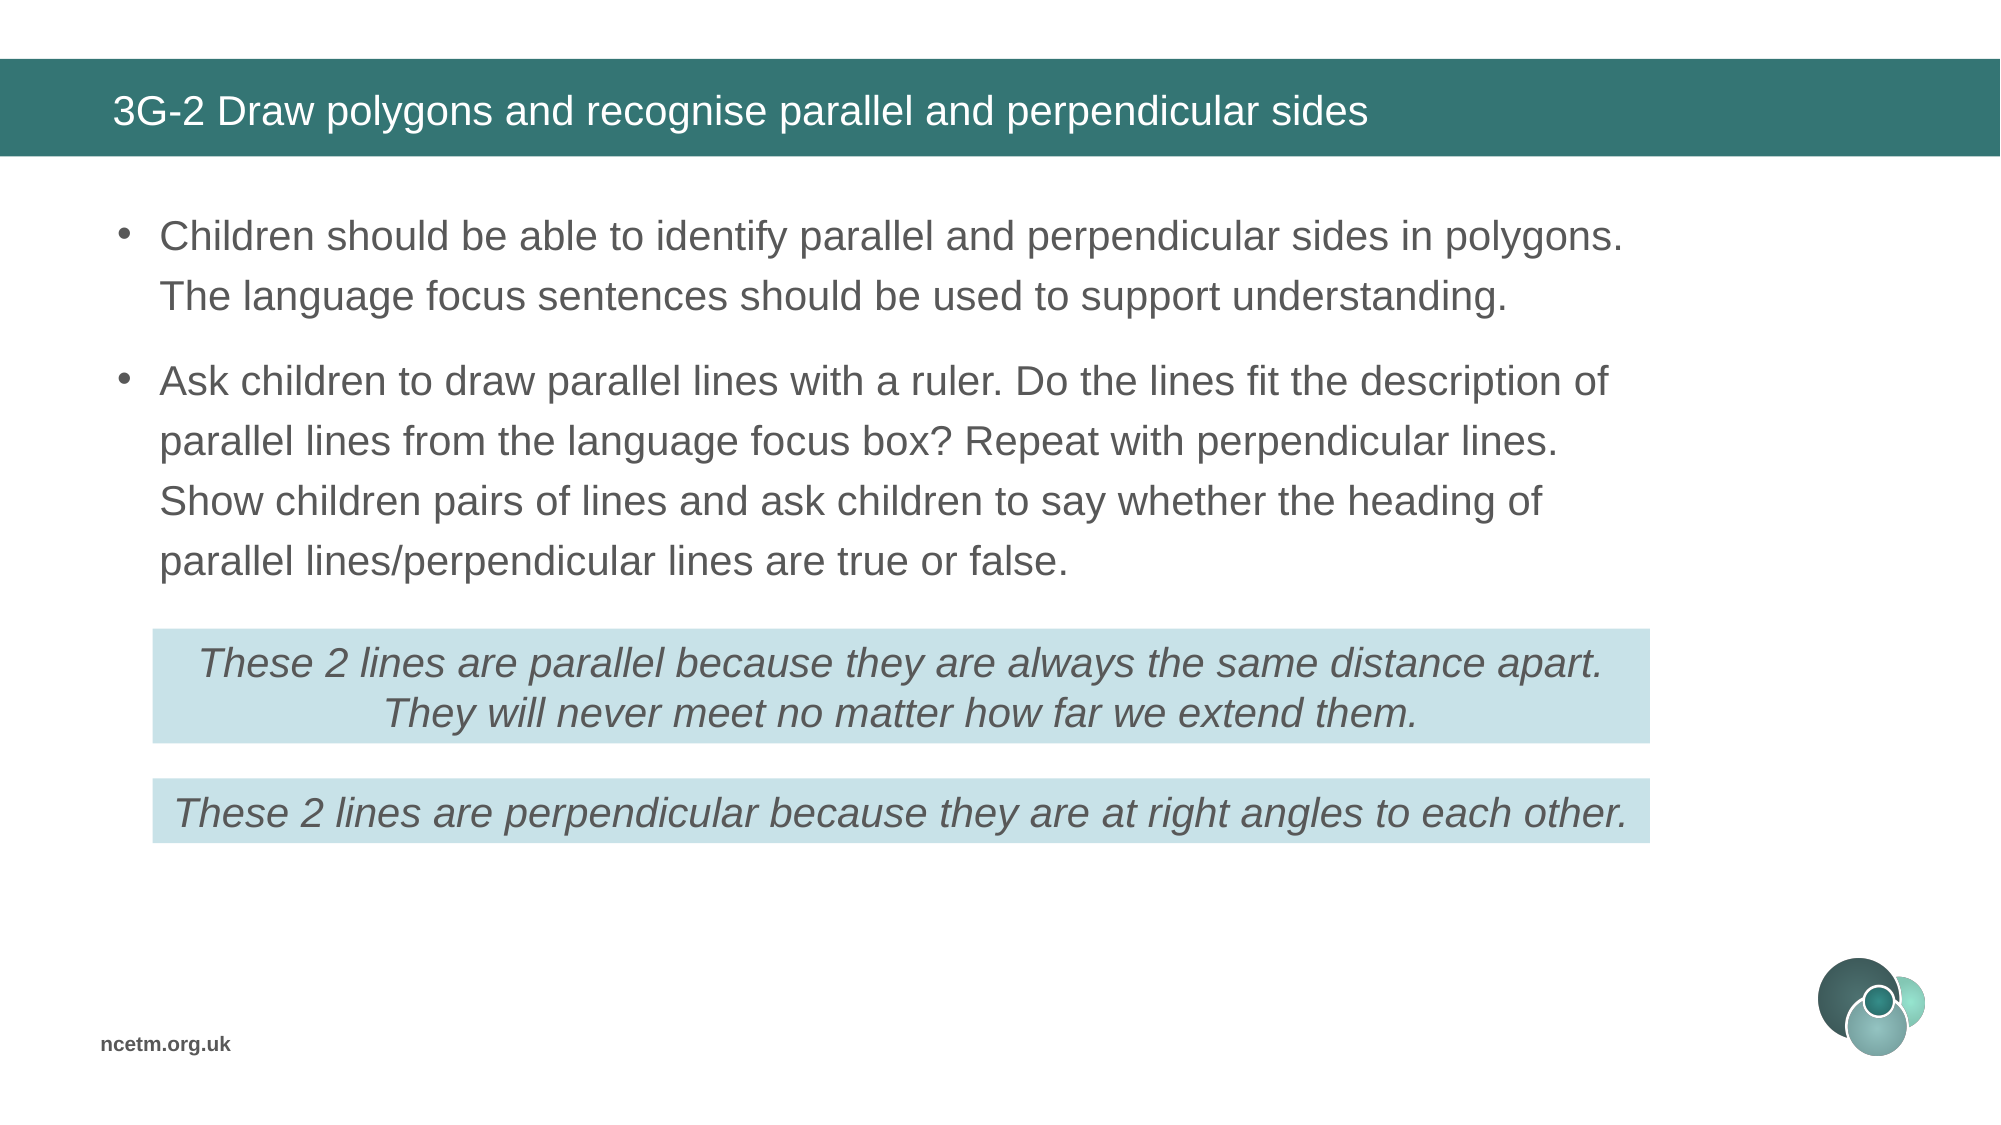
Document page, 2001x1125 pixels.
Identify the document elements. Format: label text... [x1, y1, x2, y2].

text_box These 2 lines are parallel because they are always the same distance apart. They will never meet no matter how far we extend them. [152, 628, 1650, 744]
picture [1818, 958, 1925, 1056]
text_box Children should be able to identify parallel and perpendicular sides in polygons. The language focus sentences should be used to support understanding. Ask children to draw parallel lines with a ruler. Do the lines fit the description of parallel lines from the language focus box? Repeat with perpendicular lines. Show children pairs of lines and ask children to say whether the heading of parallel lines/perpendicular lines are true or false. [102, 191, 1683, 563]
text_box These 2 lines are perpendicular because they are at right angles to each other. [152, 778, 1650, 844]
title 3G-2 Draw polygons and recognise parallel and perpendicular sides [97, 76, 1945, 147]
